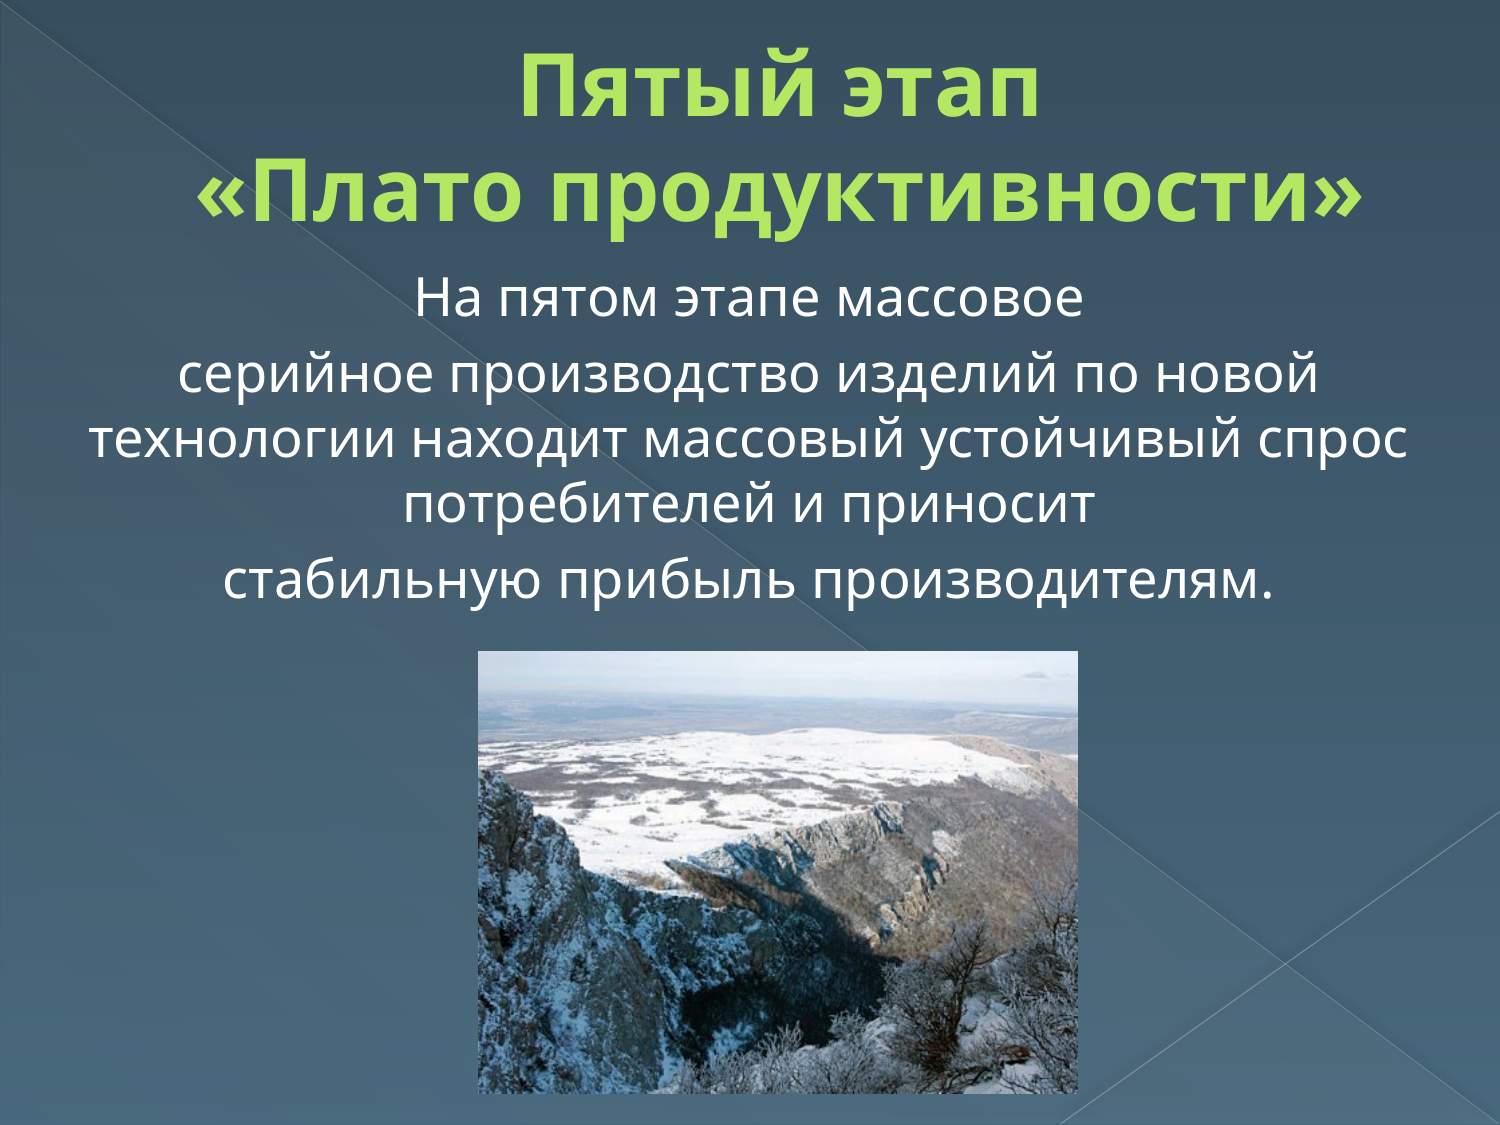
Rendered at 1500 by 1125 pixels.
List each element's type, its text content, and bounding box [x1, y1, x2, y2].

picture [477, 651, 1078, 1095]
title Пятый этап «Плато продуктивности» [76, 19, 1427, 249]
list На пятом этапе массовое серийное производство изделий по новой технологии находит массовый устойчивый спрос потребителей и приносит стабильную прибыль производителям. [29, 255, 1459, 639]
